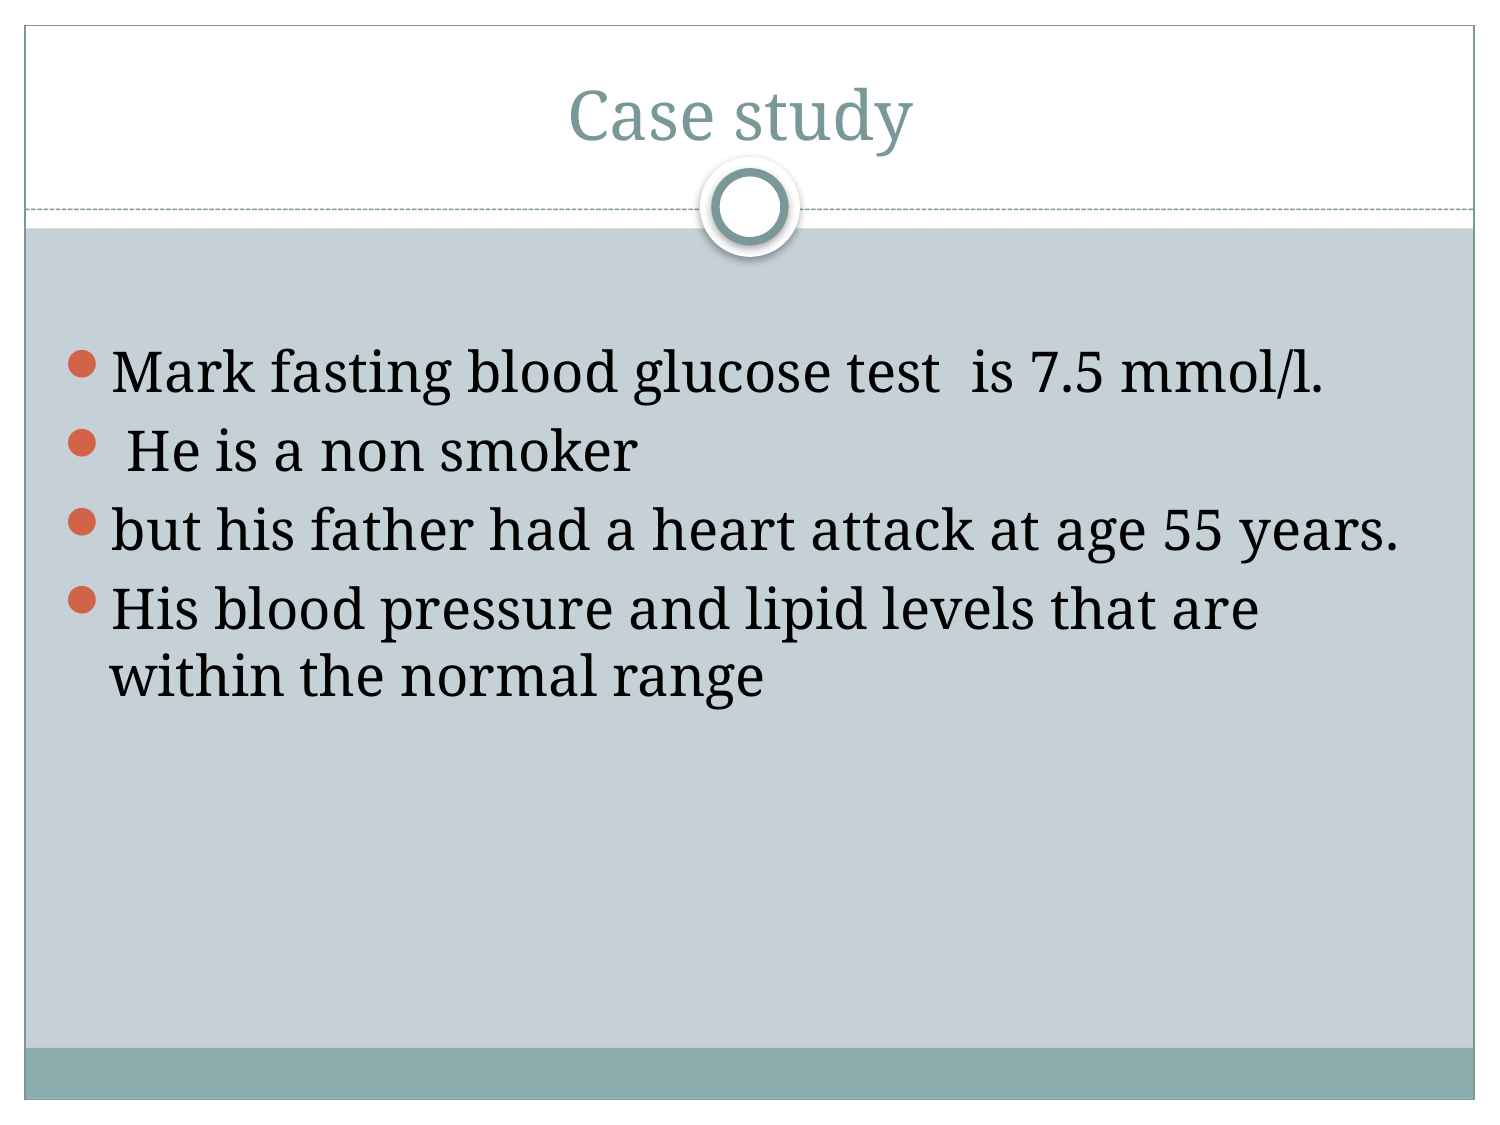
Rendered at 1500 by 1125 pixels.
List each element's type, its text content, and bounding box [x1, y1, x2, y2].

title Case study [49, 37, 1450, 162]
list Mark fasting blood glucose test is 7.5 mmol/l. He is a non smoker but his father had a heart attack at age 55 years. His blood pressure and lipid levels that are within the normal range [49, 250, 1445, 1001]
